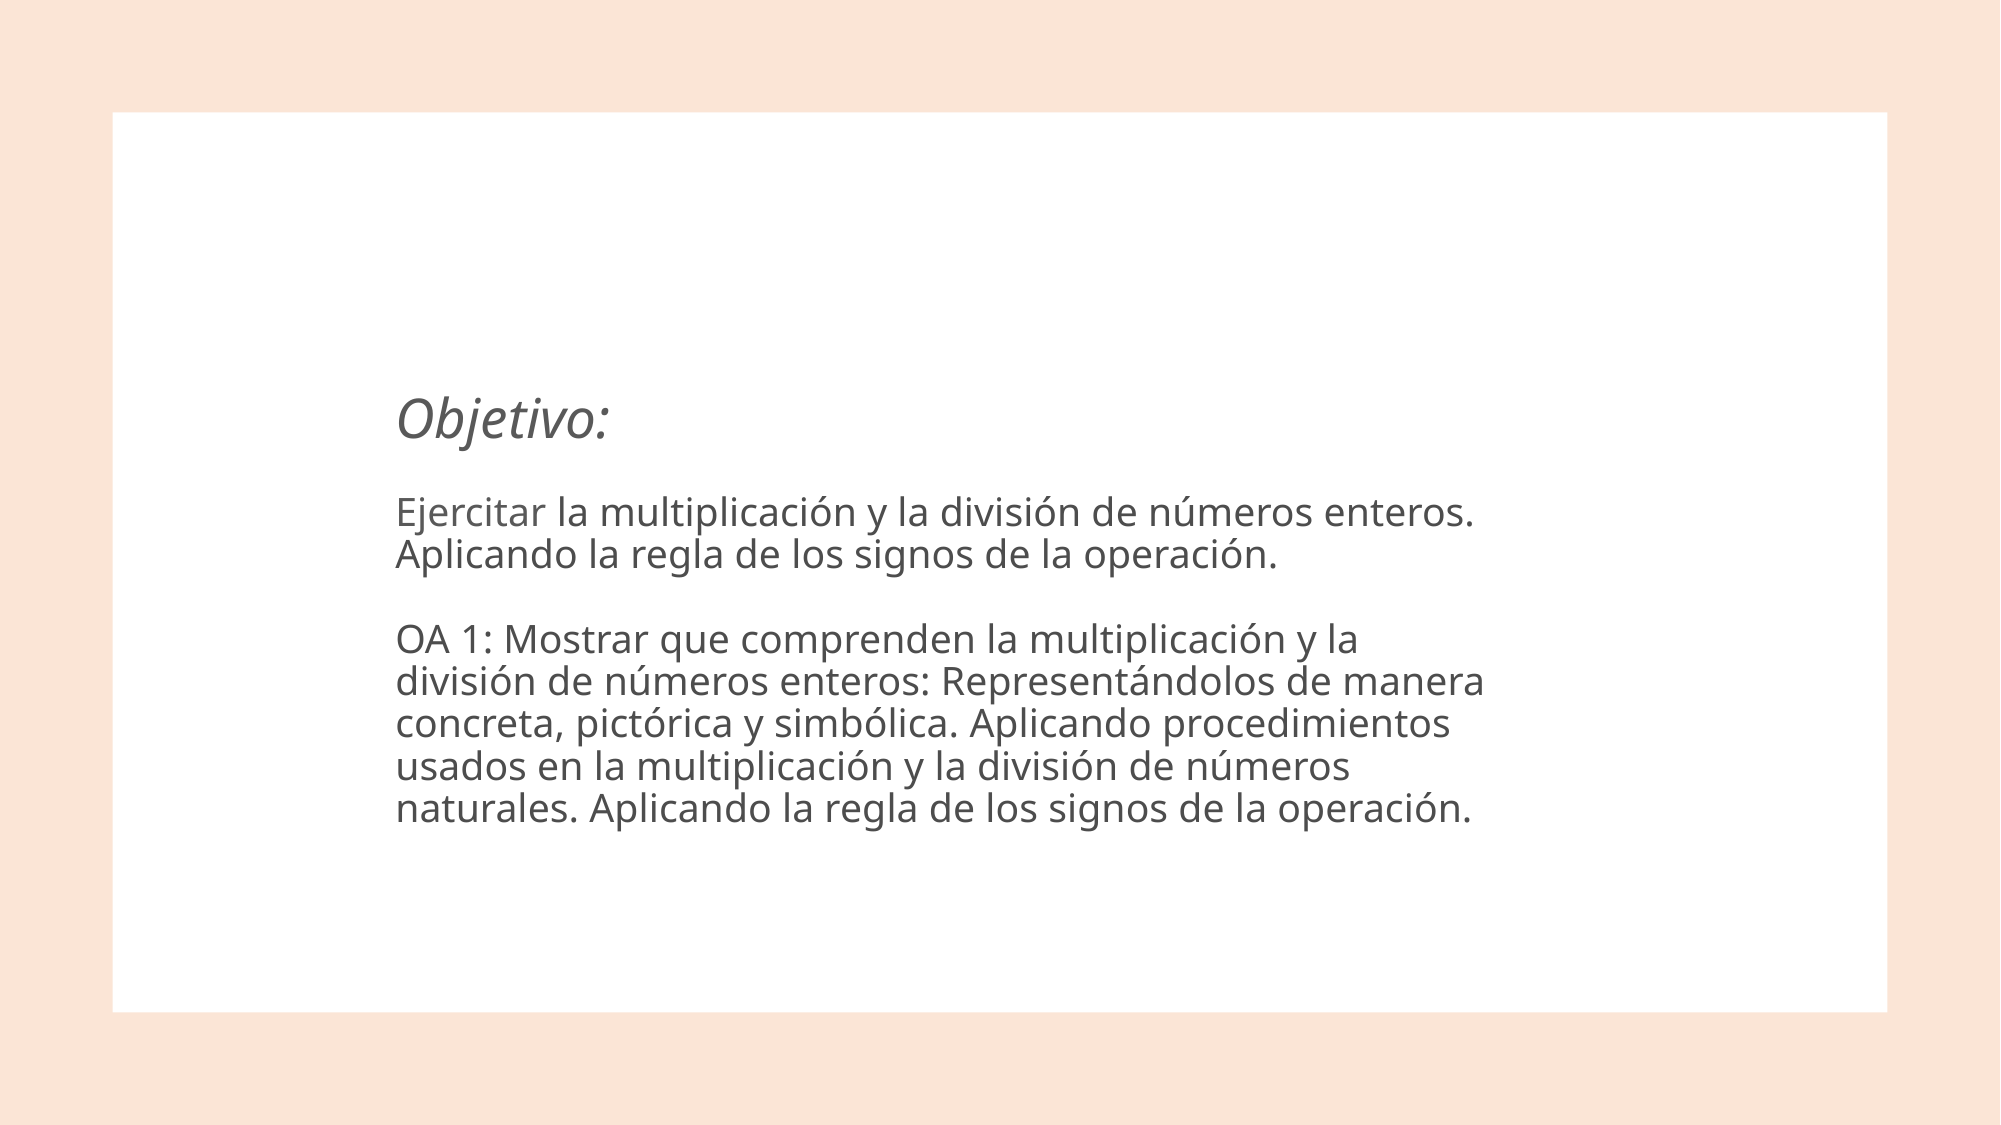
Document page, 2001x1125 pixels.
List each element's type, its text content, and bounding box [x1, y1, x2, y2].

title Objetivo: Ejercitar la multiplicación y la división de números enteros. Aplicando la regla de los signos de la operación. OA 1: Mostrar que comprenden la multiplicación y la división de números enteros: Representándolos de manera concreta, pictórica y simbólica. Aplicando procedimientos usados en la multiplicación y la división de números naturales. Aplicando la regla de los signos de la operación. [380, 345, 1510, 881]
text_box [0, 0, 2000, 1125]
text_box [111, 111, 1888, 1013]
